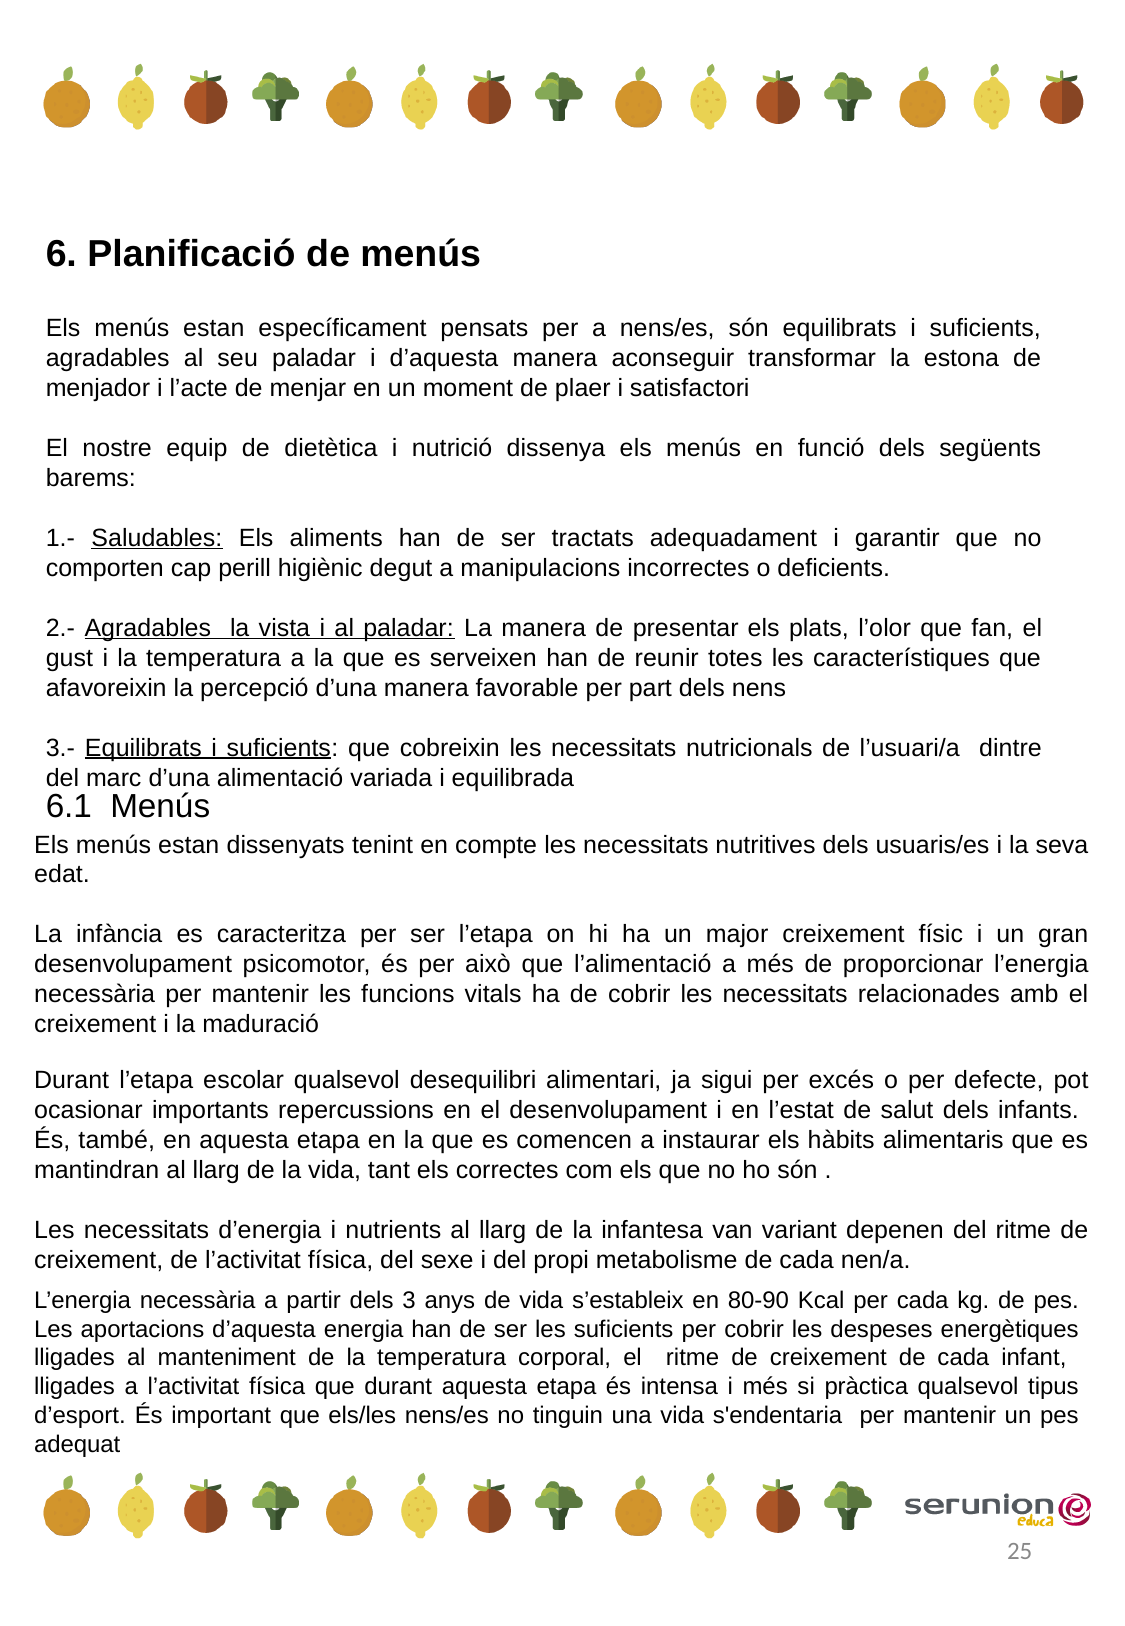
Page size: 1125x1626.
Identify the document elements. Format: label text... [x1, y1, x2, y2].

text_box Durant l’etapa escolar qualsevol desequilibri alimentari, ja sigui per excés o per defecte, pot ocasionar importants repercussions en el desenvolupament i en l’estat de salut dels infants. És, també, en aquesta etapa en la que es comencen a instaurar els hàbits alimentaris que es mantindran al llarg de la vida, tant els correctes com els que no ho són . Les necessitats d’energia i nutrients al llarg de la infantesa van variant depenen del ritme de creixement, de l’activitat física, del sexe i del propi metabolisme de cada nen/a. [19, 1056, 1106, 1345]
text_box L’energia necessària a partir dels 3 anys de vida s’estableix en 80-90 Kcal per cada kg. de pes. Les aportacions d’aquesta energia han de ser les suficients per cobrir les despeses energètiques lligades al manteniment de la temperatura corporal, el ritme de creixement de cada infant, lligades a l’activitat física que durant aquesta etapa és intensa i més si pràctica qualsevol tipus d’esport. És important que els/les nens/es no tinguin una vida s'endentaria per mantenir un pes adequat [19, 1276, 1094, 1474]
picture [0, 16, 1117, 1600]
slide_number 25 [794, 1506, 1048, 1593]
text_box 6. Planificació de menús [30, 221, 1000, 304]
text_box 6.1 Menús [30, 776, 1083, 820]
text_box Els menús estan específicament pensats per a nens/es, són equilibrats i suficients, agradables al seu paladar i d’aquesta manera aconseguir transformar la estona de menjador i l’acte de menjar en un moment de plaer i satisfactori El nostre equip de dietètica i nutrició dissenya els menús en funció dels següents barems: 1.- Saludables: Els aliments han de ser tractats adequadament i garantir que no comporten cap perill higiènic degut a manipulacions incorrectes o deficients. 2.- Agradables la vista i al paladar: La manera de presentar els plats, l’olor que fan, el gust i la temperatura a la que es serveixen han de reunir totes les característiques que afavoreixin la percepció d’una manera favorable per part dels nens 3.- Equilibrats i suficients: que cobreixin les necessitats nutricionals de l’usuari/a dintre del marc d’una alimentació variada i equilibrada [30, 304, 1059, 776]
text_box Els menús estan dissenyats tenint en compte les necessitats nutritives dels usuaris/es i la seva edat. La infància es caracteritza per ser l’etapa on hi ha un major creixement físic i un gran desenvolupament psicomotor, és per això que l’alimentació a més de proporcionar l’energia necessària per mantenir les funcions vitals ha de cobrir les necessitats relacionades amb el creixement i la maduració [19, 820, 1106, 1056]
